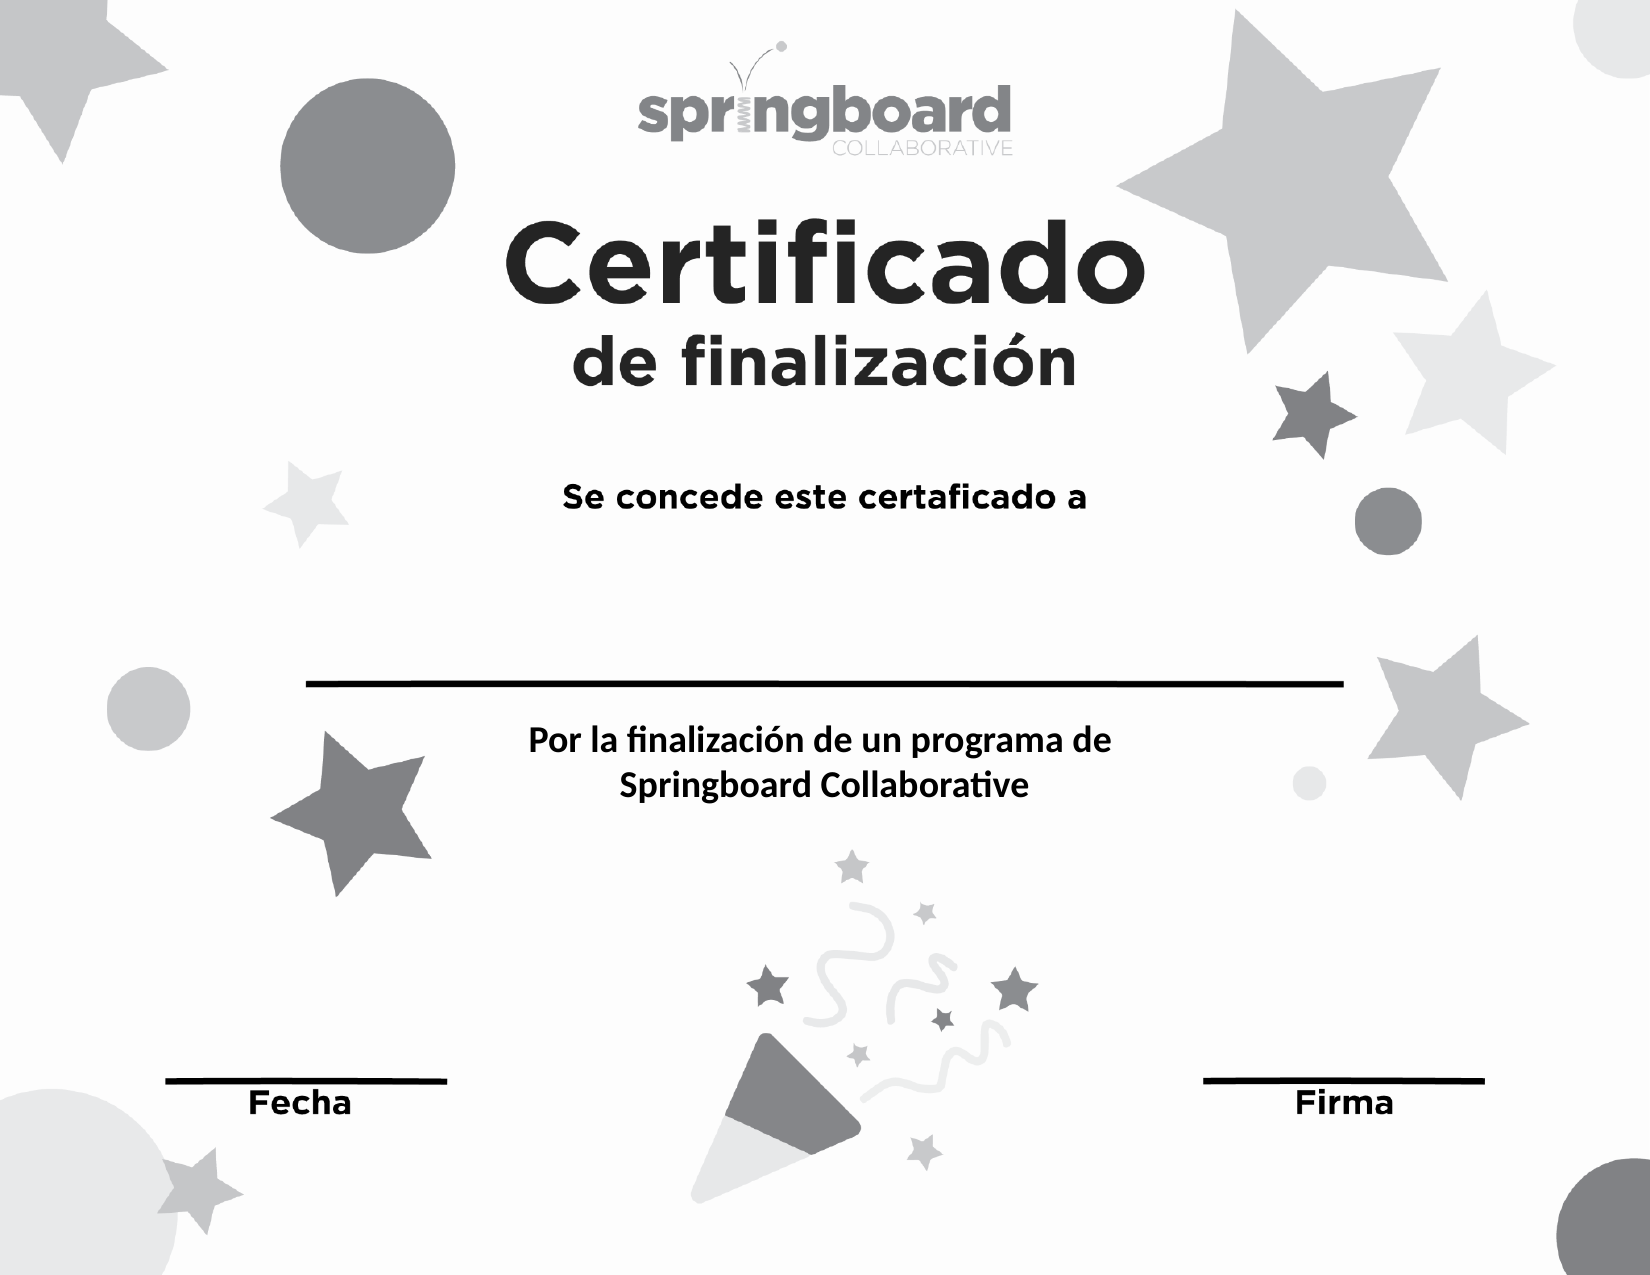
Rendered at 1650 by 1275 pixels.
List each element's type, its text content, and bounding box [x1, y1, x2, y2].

picture [0, 0, 1650, 1275]
title Por la finalización de un programa de Springboard Collaborative [509, 695, 1141, 784]
